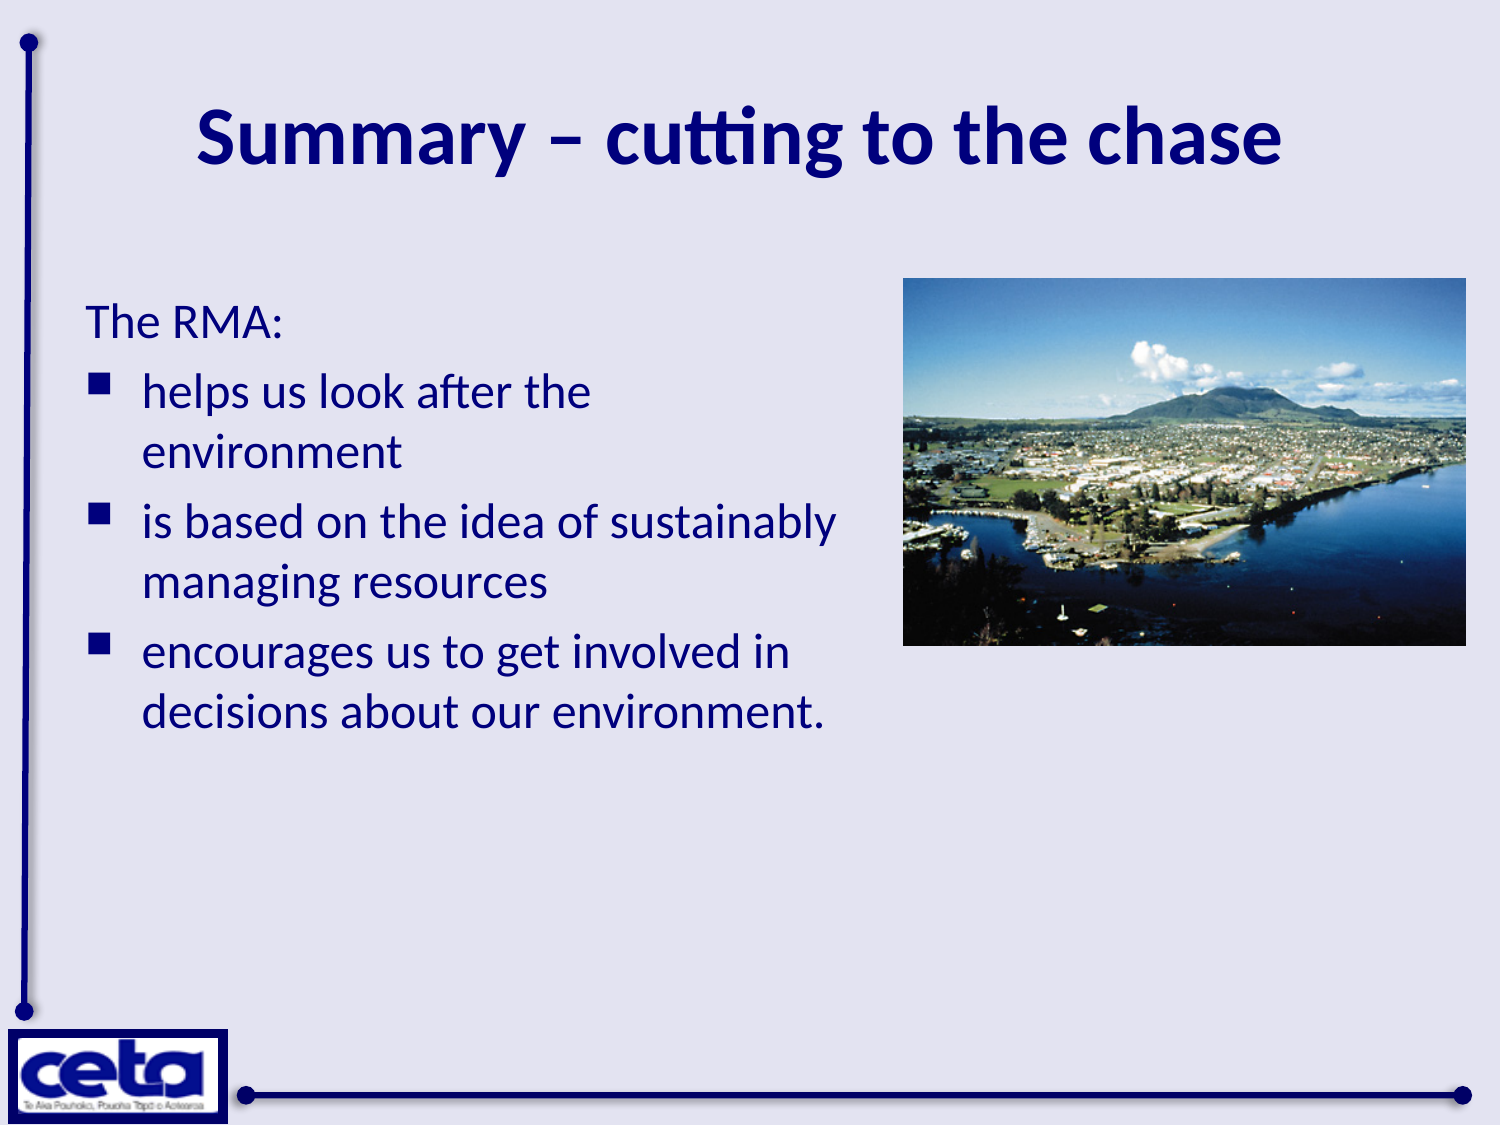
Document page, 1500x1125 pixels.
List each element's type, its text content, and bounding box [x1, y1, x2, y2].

list The RMA: helps us look after the environment is based on the idea of sustainably managing resources encourages us to get involved in decisions about our environment. [70, 281, 857, 919]
picture [18, 1038, 218, 1114]
title Summary – cutting to the chase [76, 42, 1424, 220]
picture [903, 278, 1467, 646]
